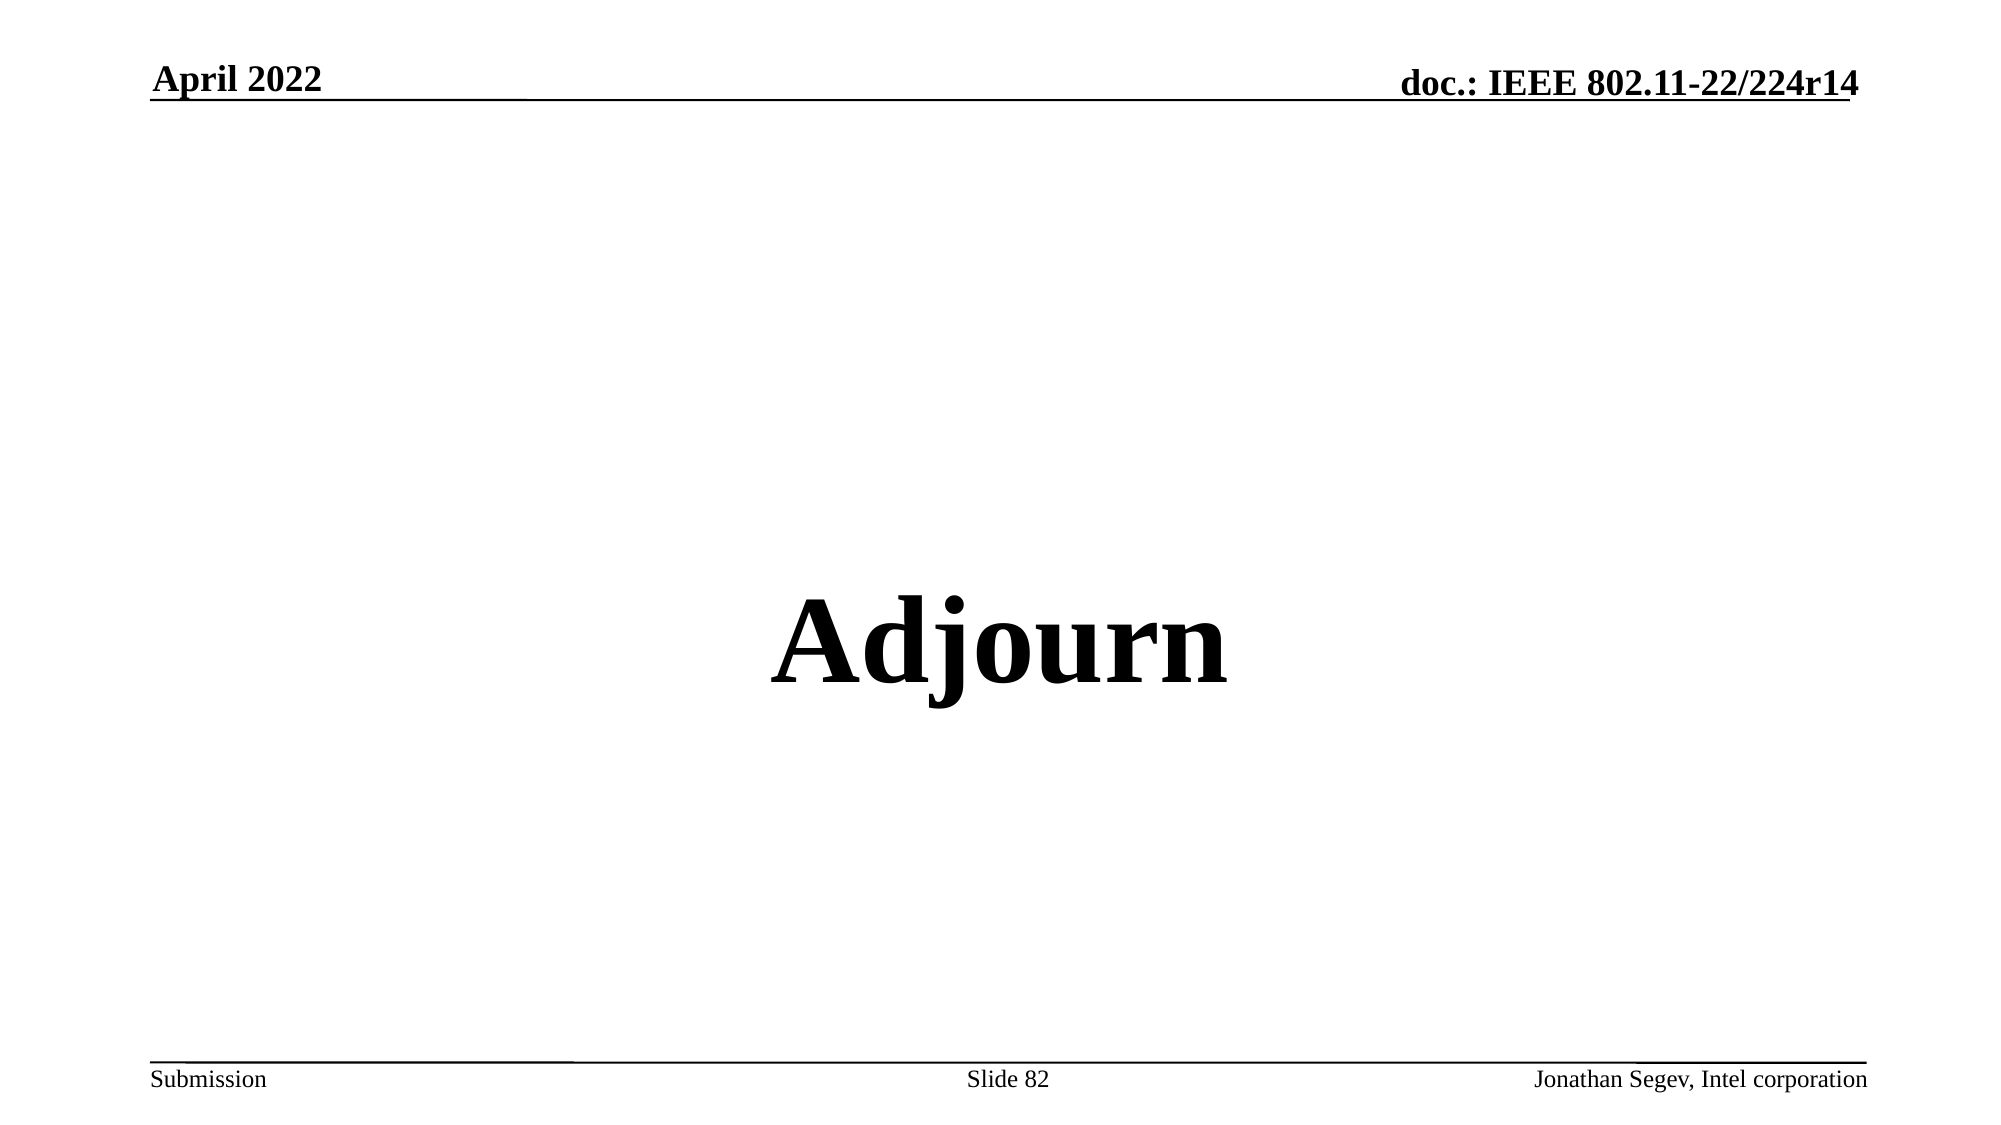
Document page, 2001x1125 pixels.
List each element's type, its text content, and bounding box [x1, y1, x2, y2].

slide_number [152, 54, 563, 100]
footer Jonathan Segev, Intel corporation [1171, 1061, 1869, 1093]
slide_number Slide 82 [950, 1061, 1067, 1123]
list Adjourn [149, 324, 1850, 1000]
